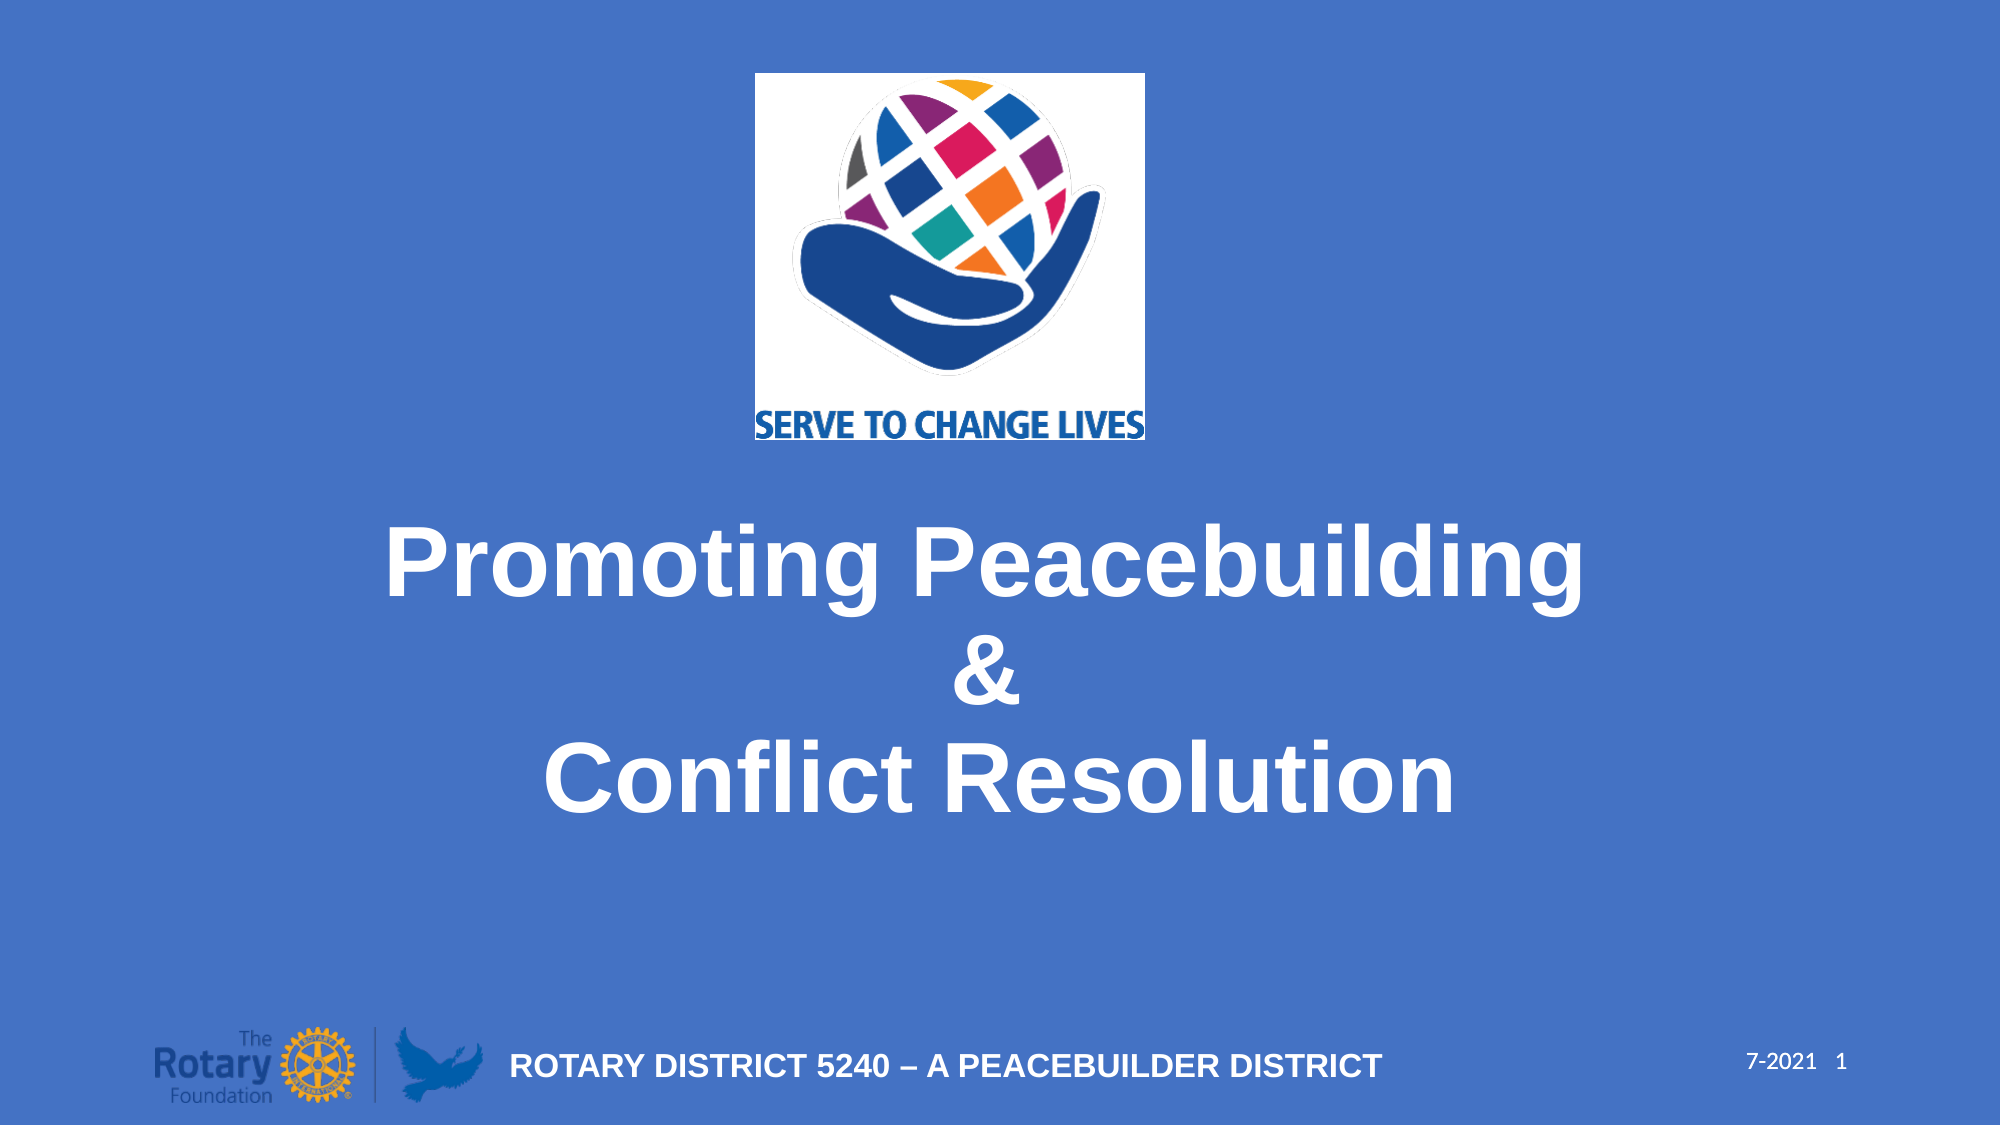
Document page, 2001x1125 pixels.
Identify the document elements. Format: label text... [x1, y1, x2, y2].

picture [155, 1027, 483, 1103]
text_box 7-2021 1 [1412, 1029, 1863, 1090]
picture [754, 73, 1146, 440]
text_box Promoting Peacebuilding & Conflict Resolution [0, 503, 2000, 760]
